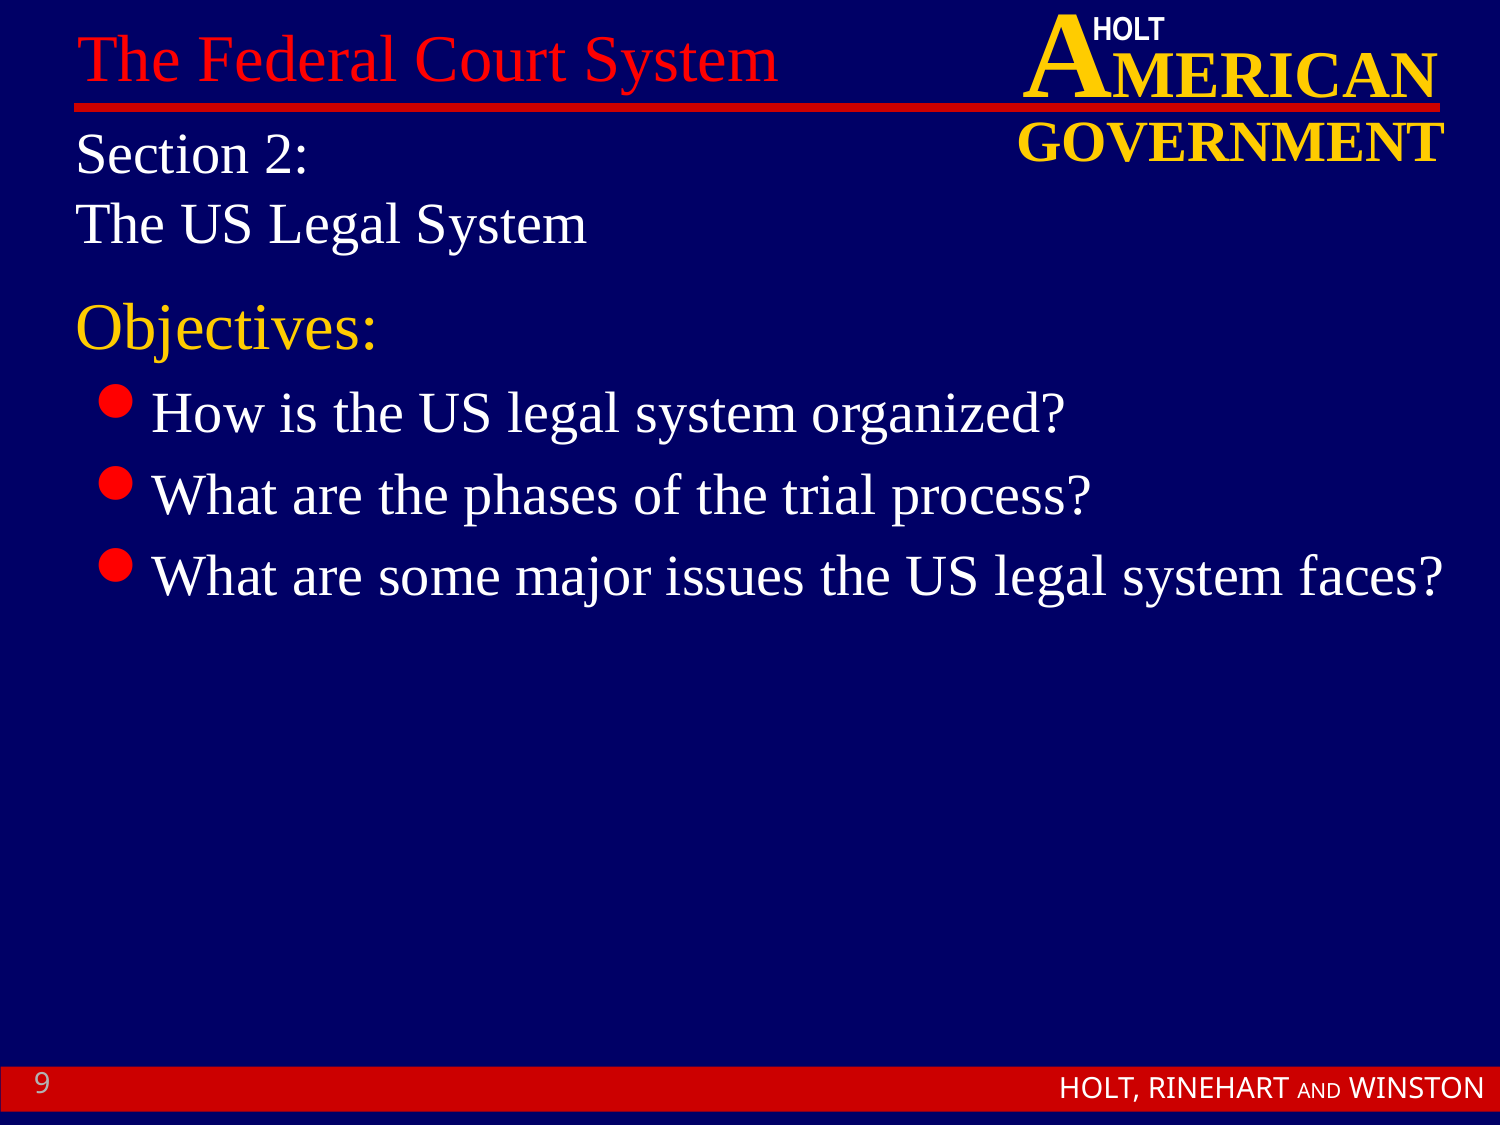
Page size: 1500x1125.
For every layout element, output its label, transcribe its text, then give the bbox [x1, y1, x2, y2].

title Section 2: The US Legal System [75, 112, 1425, 263]
slide_number 9 [18, 1066, 332, 1112]
list Objectives: How is the US legal system organized? What are the phases of the trial process? What are some major issues the US legal system faces? [75, 275, 1463, 1038]
